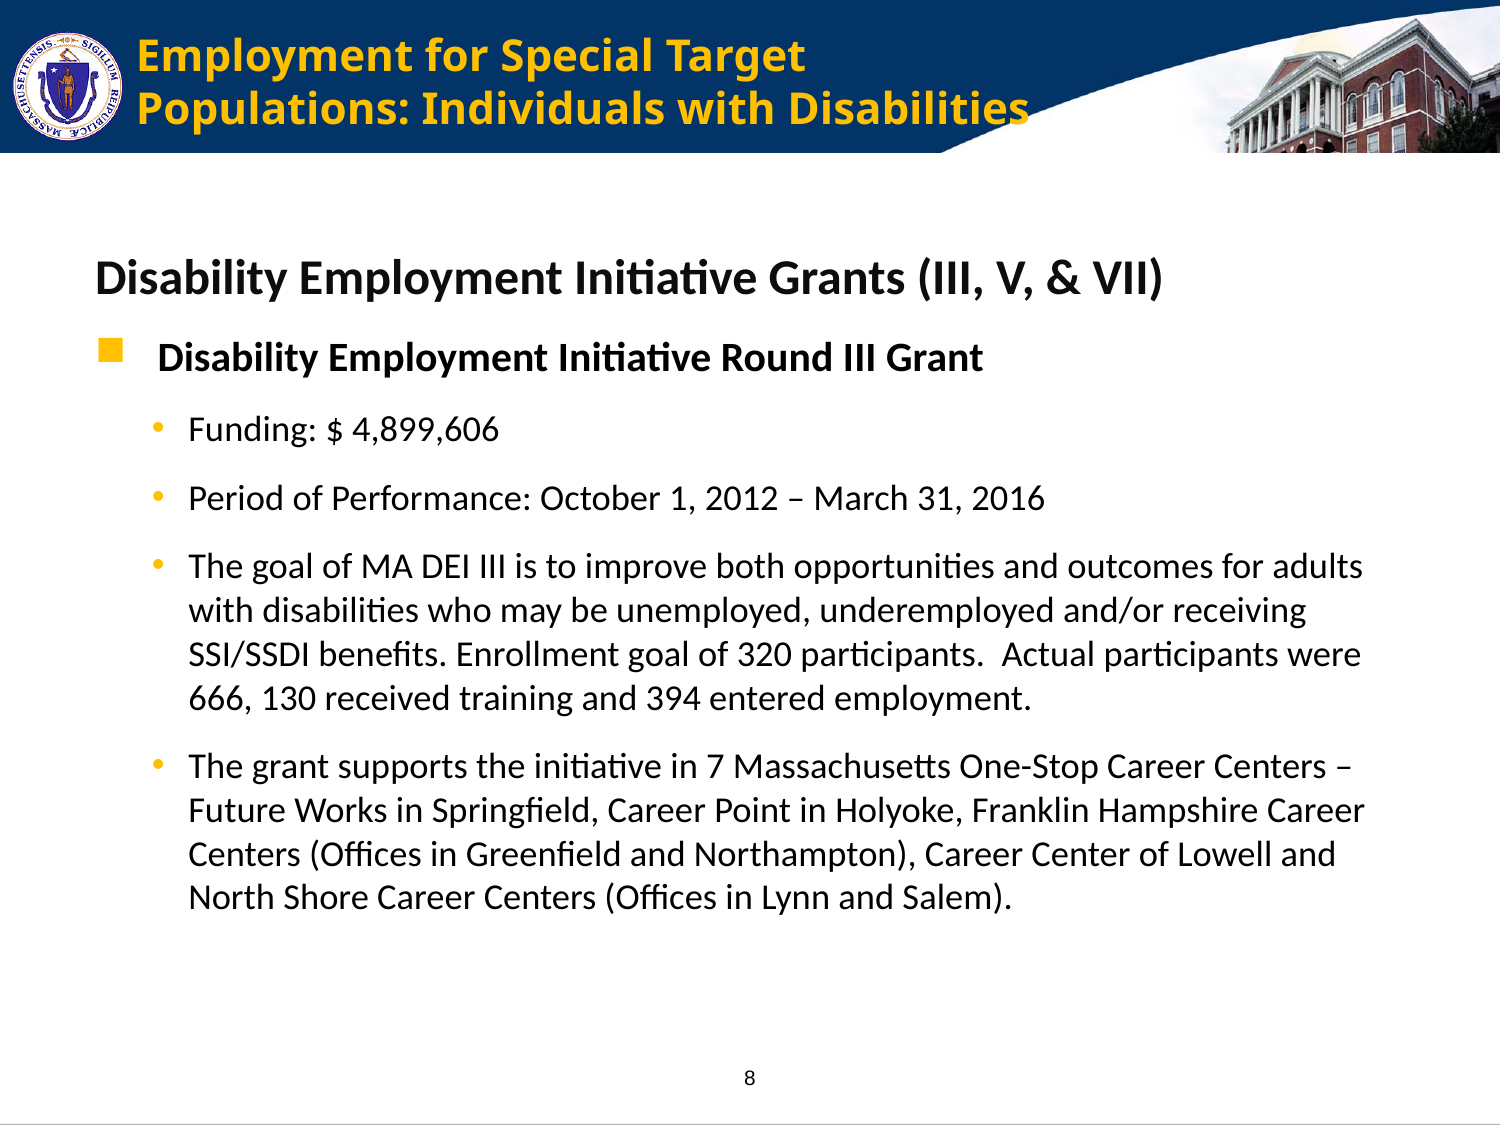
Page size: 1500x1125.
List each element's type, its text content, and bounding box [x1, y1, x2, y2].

title Employment for Special Target Populations: Individuals with Disabilities [120, 17, 1051, 144]
picture [0, 0, 1500, 153]
list Disability Employment Initiative Grants (III, V, & VII) Disability Employment Initiative Round III Grant Funding: $ 4,899,606 Period of Performance: October 1, 2012 – March 31, 2016 The goal of MA DEI III is to improve both opportunities and outcomes for adults with disabilities who may be unemployed, underemployed and/or receiving SSI/SSDI benefits. Enrollment goal of 320 participants. Actual participants were 666, 130 received training and 394 entered employment. The grant supports the initiative in 7 Massachusetts One-Stop Career Centers – Future Works in Springfield, Career Point in Holyoke, Franklin Hampshire Career Centers (Offices in Greenfield and Northampton), Career Center of Lowell and North Shore Career Centers (Offices in Lynn and Salem). [87, 237, 1413, 1013]
